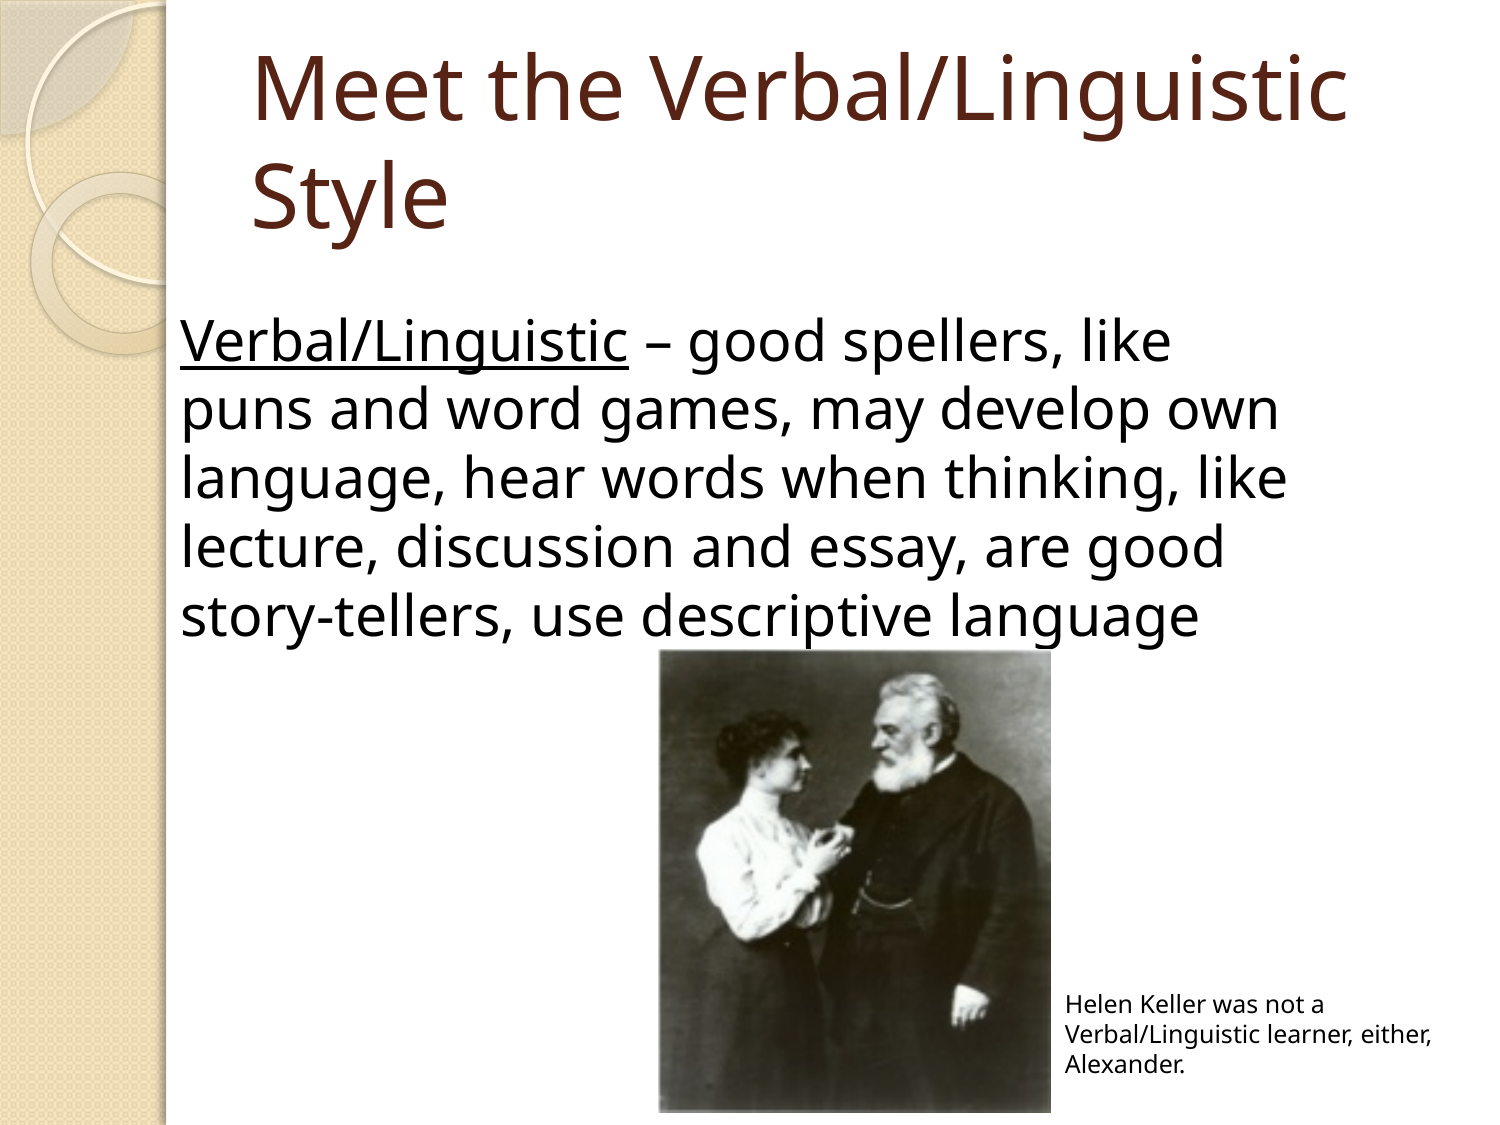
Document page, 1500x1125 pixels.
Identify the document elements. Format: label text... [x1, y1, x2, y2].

title Meet the Verbal/Linguistic Style [235, 45, 1466, 233]
text_box Helen Keller was not a Verbal/Linguistic learner, either, Alexander. [1058, 981, 1488, 1087]
list Verbal/Linguistic – good spellers, like puns and word games, may develop own language, hear words when thinking, like lecture, discussion and essay, are good story-tellers, use descriptive language [165, 296, 1335, 663]
picture [658, 649, 1051, 1113]
